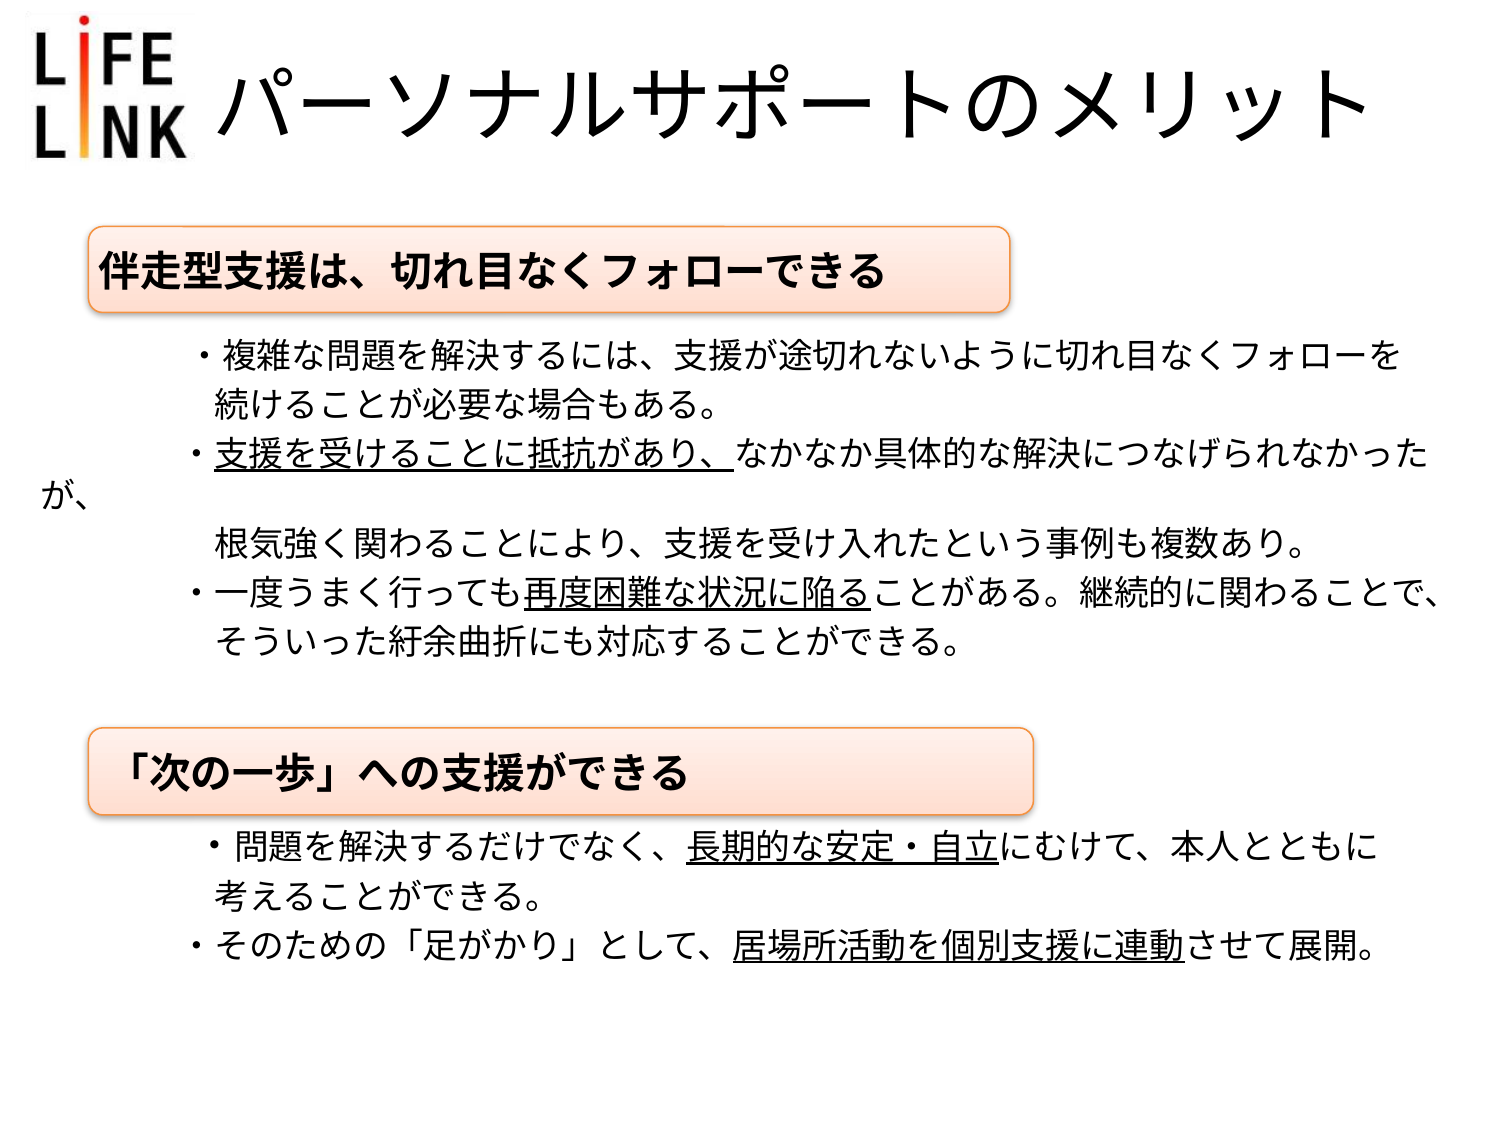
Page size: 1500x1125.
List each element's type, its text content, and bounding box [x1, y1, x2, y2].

title パーソナルサポートのメリット [120, 8, 1471, 197]
text_box 「次の一歩」への支援ができる [87, 727, 1035, 816]
picture [25, 11, 196, 171]
text_box 伴走型支援は、切れ目なくフォローできる [87, 225, 1011, 314]
list ・複雑な問題を解決するには、支援が途切れないように切れ目なくフォローを 続けることが必要な場合もある。 ・支援を受けることに抵抗があり、なかなか具体的な解決につなげられなかったが、 根気強く関わることにより、支援を受け入れたという事例も複数あり。 ・一度うまく行っても再度困難な状況に陥ることがある。継続的に関わることで、 そういった紆余曲折にも対応することができる。 ・問題を解決するだけでなく、長期的な安定・自立にむけて、本人とともに 考えることができる。 ・そのための「足がかり」として、居場所活動を個別支援に連動させて展開。 [25, 196, 1459, 1085]
